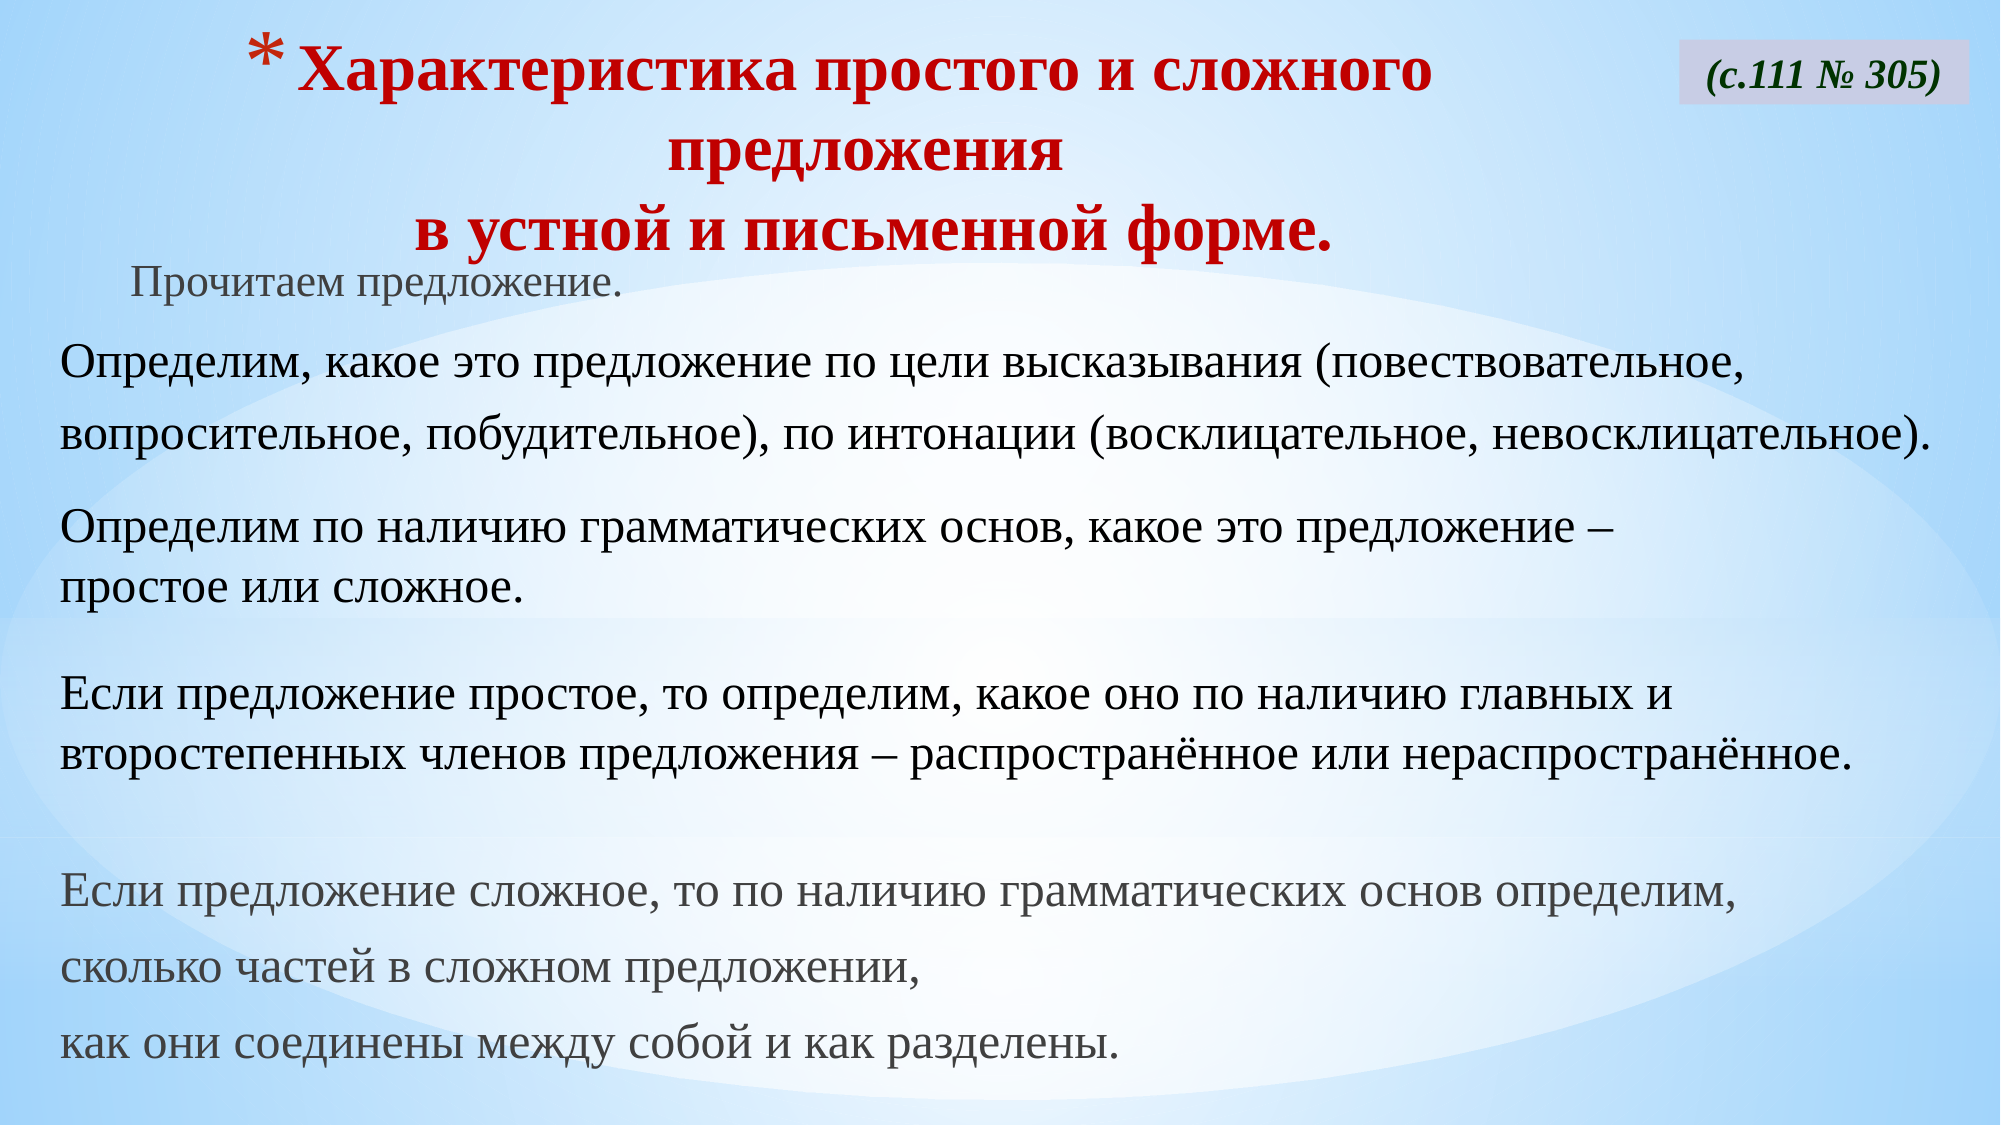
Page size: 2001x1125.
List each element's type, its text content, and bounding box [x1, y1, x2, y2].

text_box Определим, какое это предложение по цели высказывания (повествовательное, вопросительное, побудительное), по интонации (восклицательное, невосклицательное). [44, 308, 1970, 468]
list Прочитаем предложение. [115, 232, 782, 308]
title Характеристика простого и сложного предложения в устной и письменной форме. [45, 16, 1636, 194]
list Если предложение сложное, то по наличию грамматических основ определим, сколько частей в сложном предложении, как они соединены между собой и как разделены. [45, 848, 1970, 1085]
text_box Если предложение простое, то определим, какое оно по наличию главных и второстепенных членов предложения – распространённое или нераспространённое. [45, 651, 1912, 787]
text_box (с.111 № 305) [1679, 39, 1970, 105]
text_box Определим по наличию грамматических основ, какое это предложение – простое или сложное. [44, 485, 1796, 621]
